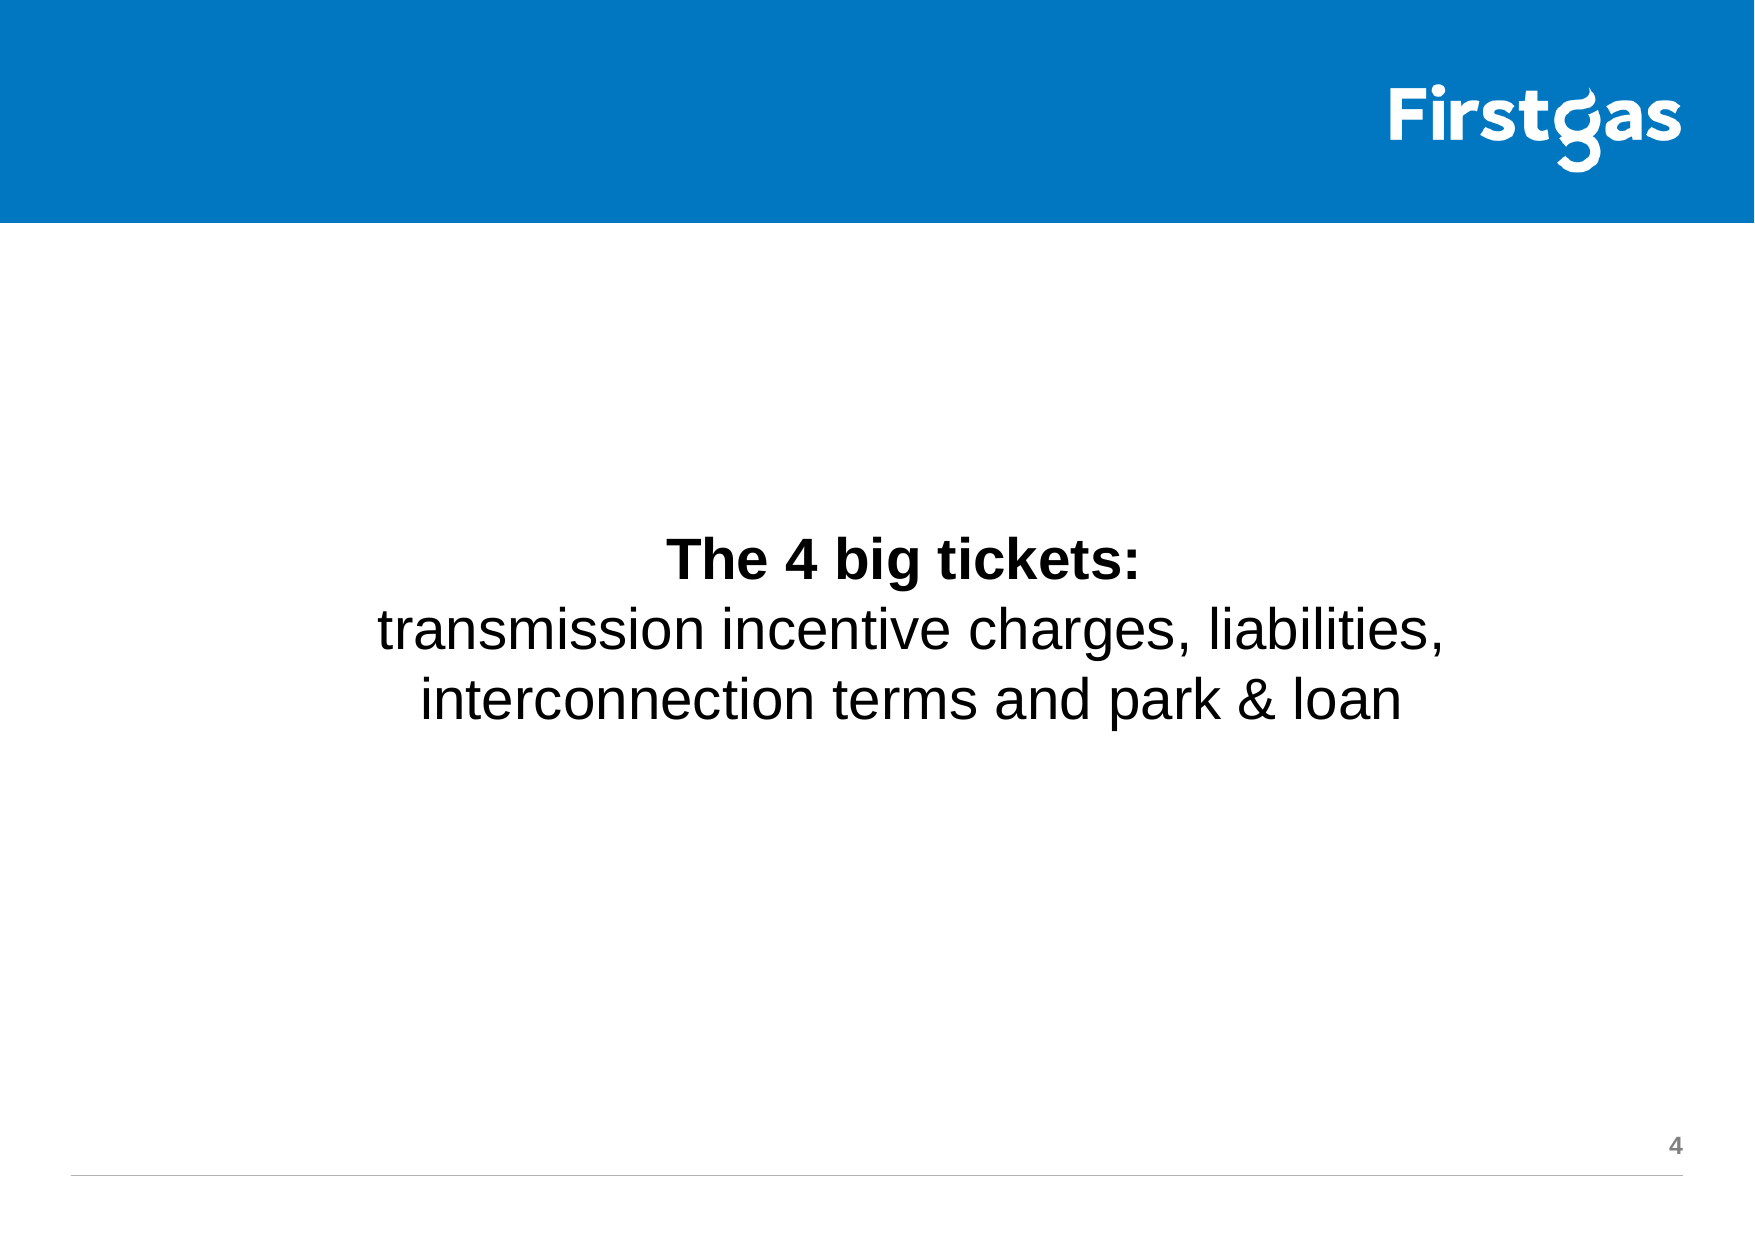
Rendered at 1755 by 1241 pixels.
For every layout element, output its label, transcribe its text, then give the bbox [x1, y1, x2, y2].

list The 4 big tickets: transmission incentive charges, liabilities, interconnection terms and park & loan [274, 513, 1566, 786]
picture [0, 0, 1755, 1241]
slide_number 4 [1624, 1128, 1684, 1161]
